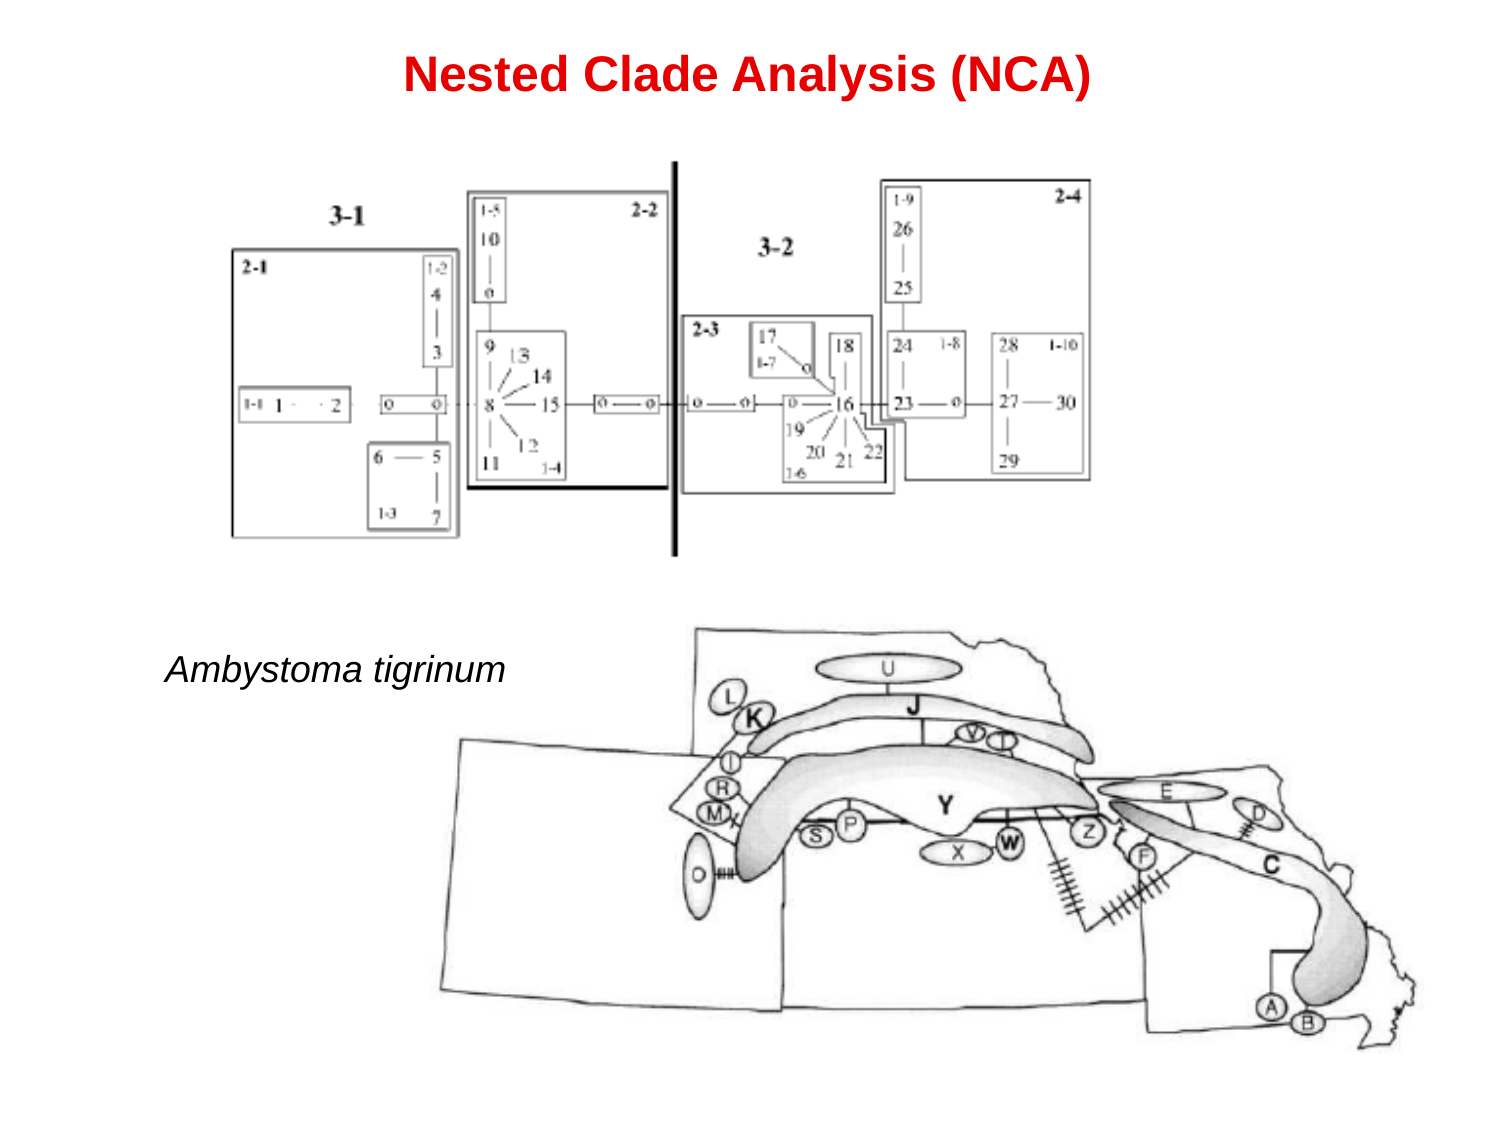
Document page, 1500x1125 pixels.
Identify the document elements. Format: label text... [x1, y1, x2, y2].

text_box Nested Clade Analysis (NCA) [388, 33, 1108, 109]
picture [410, 599, 1445, 1070]
picture [211, 141, 1107, 576]
text_box Ambystoma tigrinum [150, 637, 405, 698]
